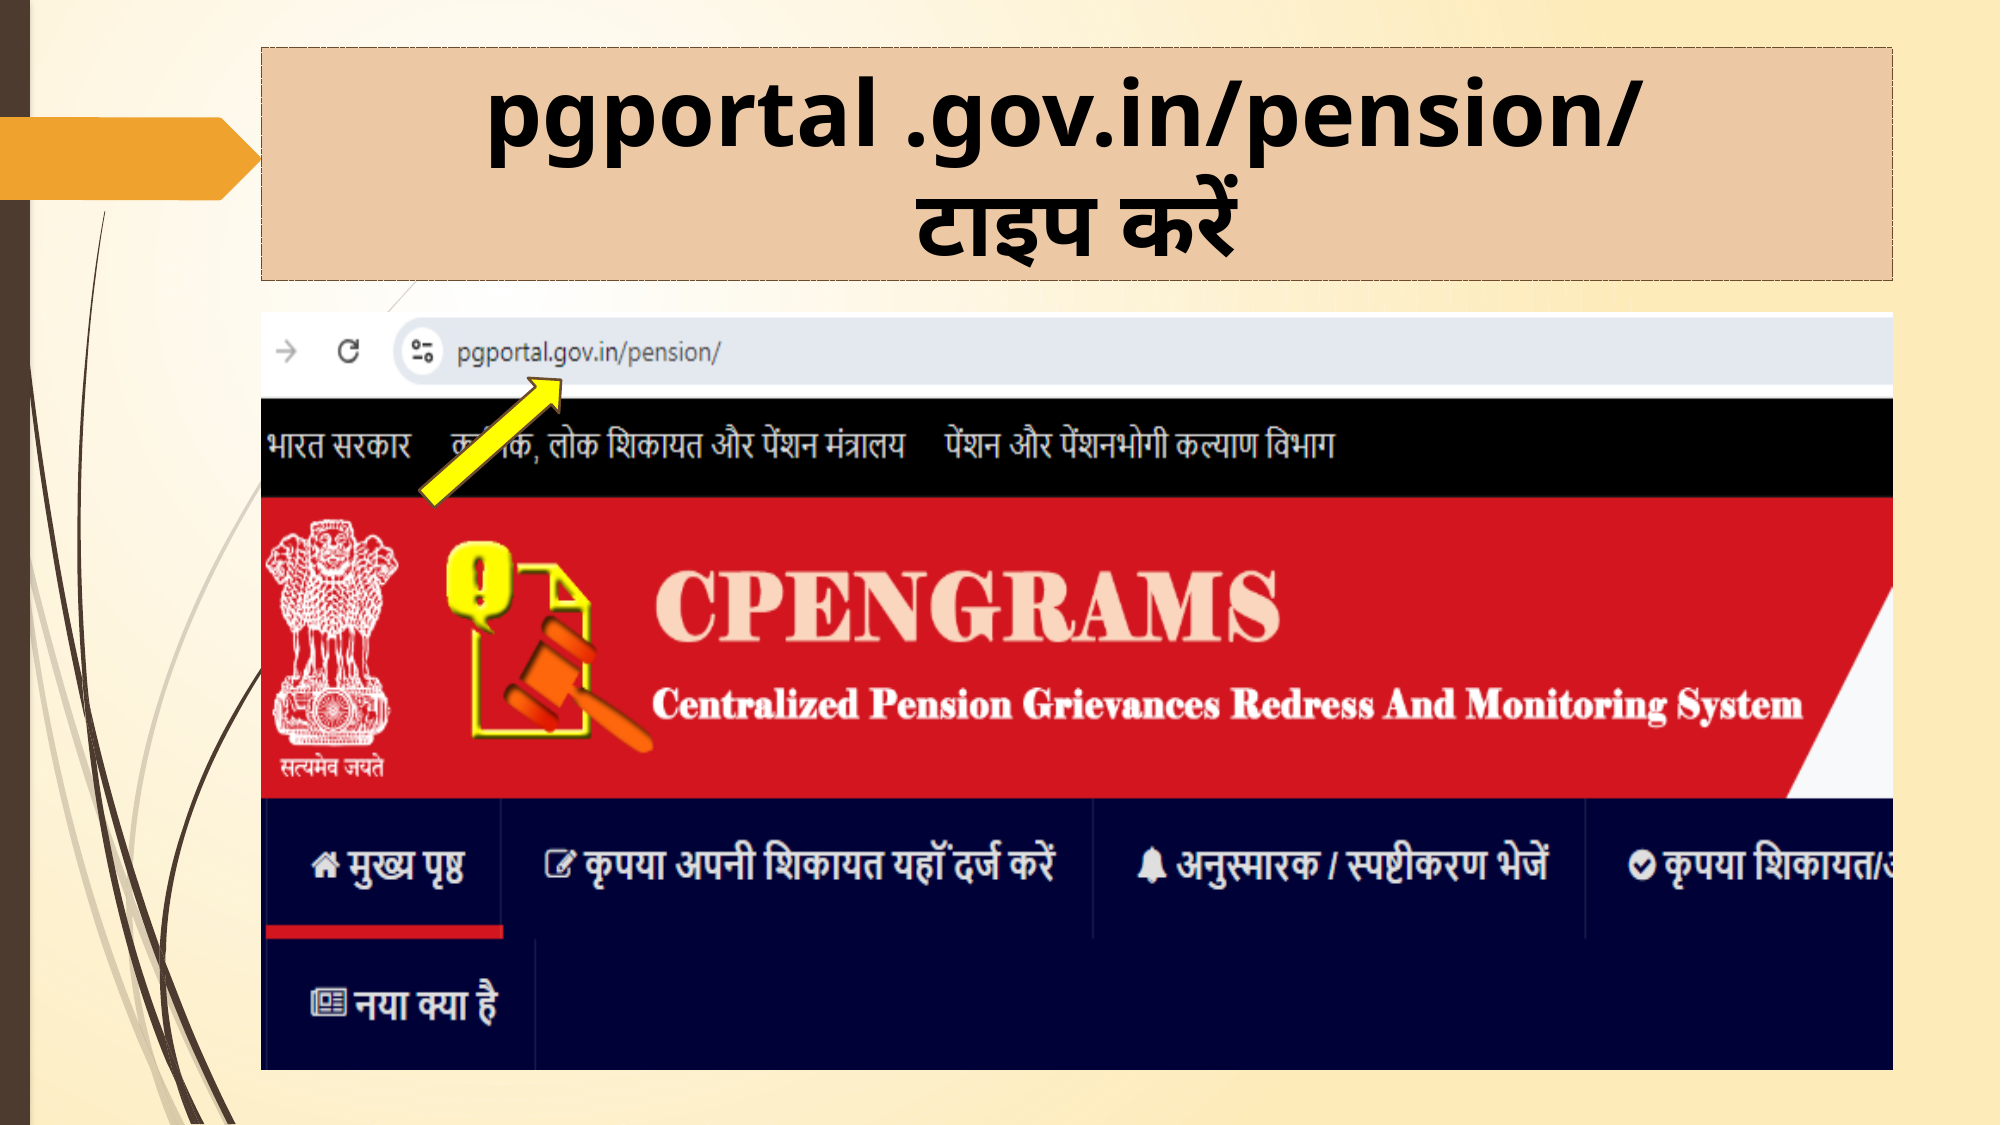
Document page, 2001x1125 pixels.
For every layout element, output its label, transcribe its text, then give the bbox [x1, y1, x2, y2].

picture [261, 312, 1893, 1070]
title pgportal .gov.in/pension/ टाइप करें [261, 47, 1893, 281]
